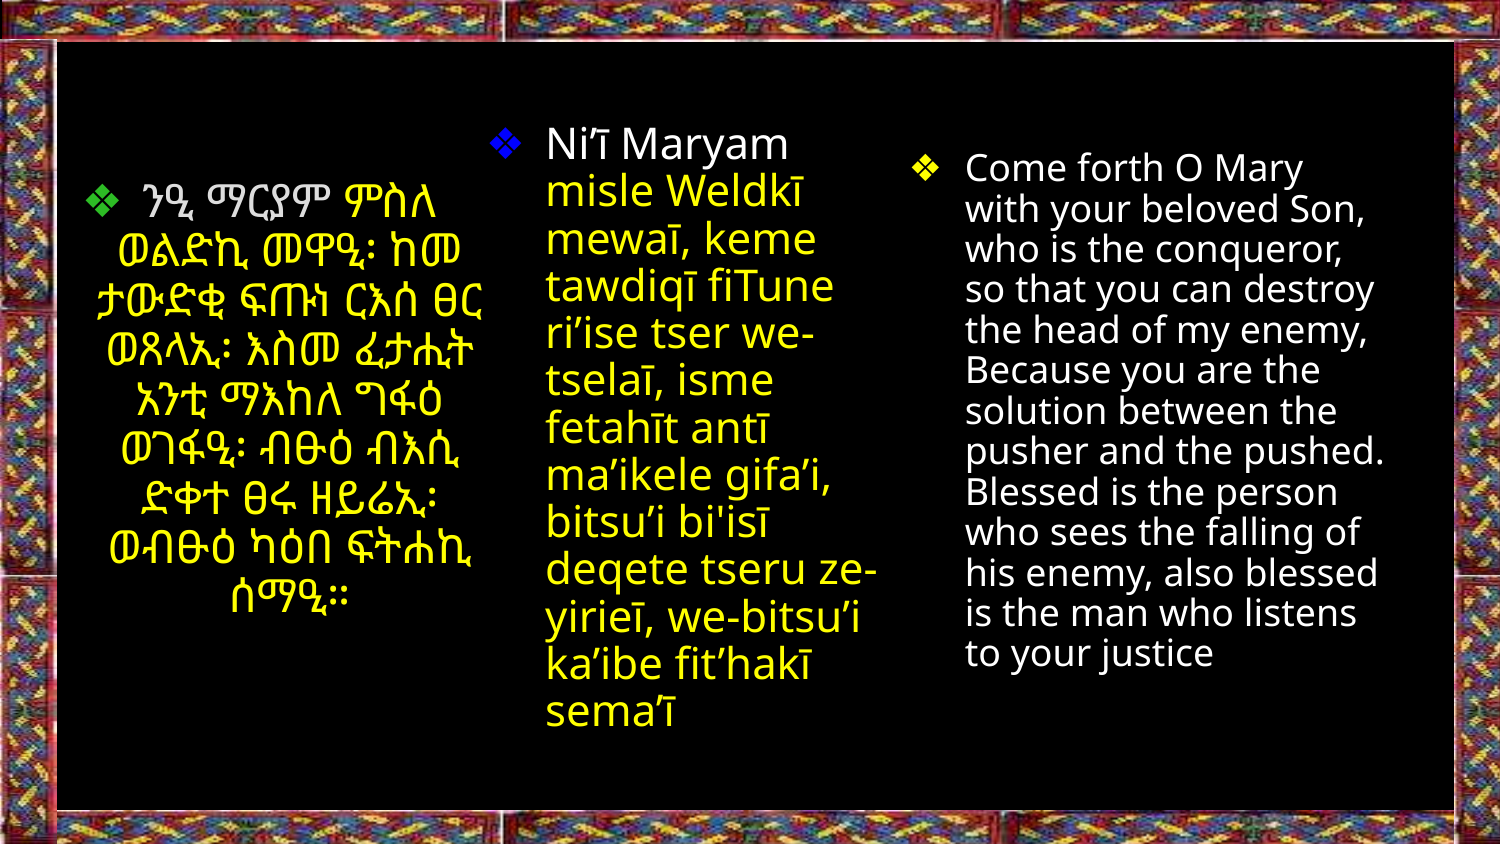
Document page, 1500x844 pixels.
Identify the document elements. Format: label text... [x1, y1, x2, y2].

text_box ንዒ ማርያም ምስለ ወልድኪ መዋዒ፡ ከመ ታውድቂ ፍጡነ ርእሰ ፀር ወጸላኢ፡ እስመ ፈታሒት አንቲ ማእከለ ግፋዕ ወገፋዒ፡ ብፁዕ ብእሲ ድቀተ ፀሩ ዘይሬኢ፡ ወብፁዕ ካዕበ ፍትሐኪ ሰማዒ። [0, 124, 455, 677]
text_box Come forth O Mary with your beloved Son, who is the conqueror, so that you can destroy the head of my enemy, Because you are the solution between the pusher and the pushed. Blessed is the person who sees the falling of his enemy, also blessed is the man who listens to your justice [913, 87, 1402, 818]
picture [0, 0, 1500, 844]
text_box Ni’ī Maryam misle Weldkī mewaī, keme tawdiqī fiTune ri’ise tser we-tselaī, isme fetahīt antī ma’ikele gifa’i, bitsu’i bi'isī deqete tseru ze-yirieī, we-bitsu’i ka’ibe fit’hakī sema’ī [455, 78, 913, 827]
